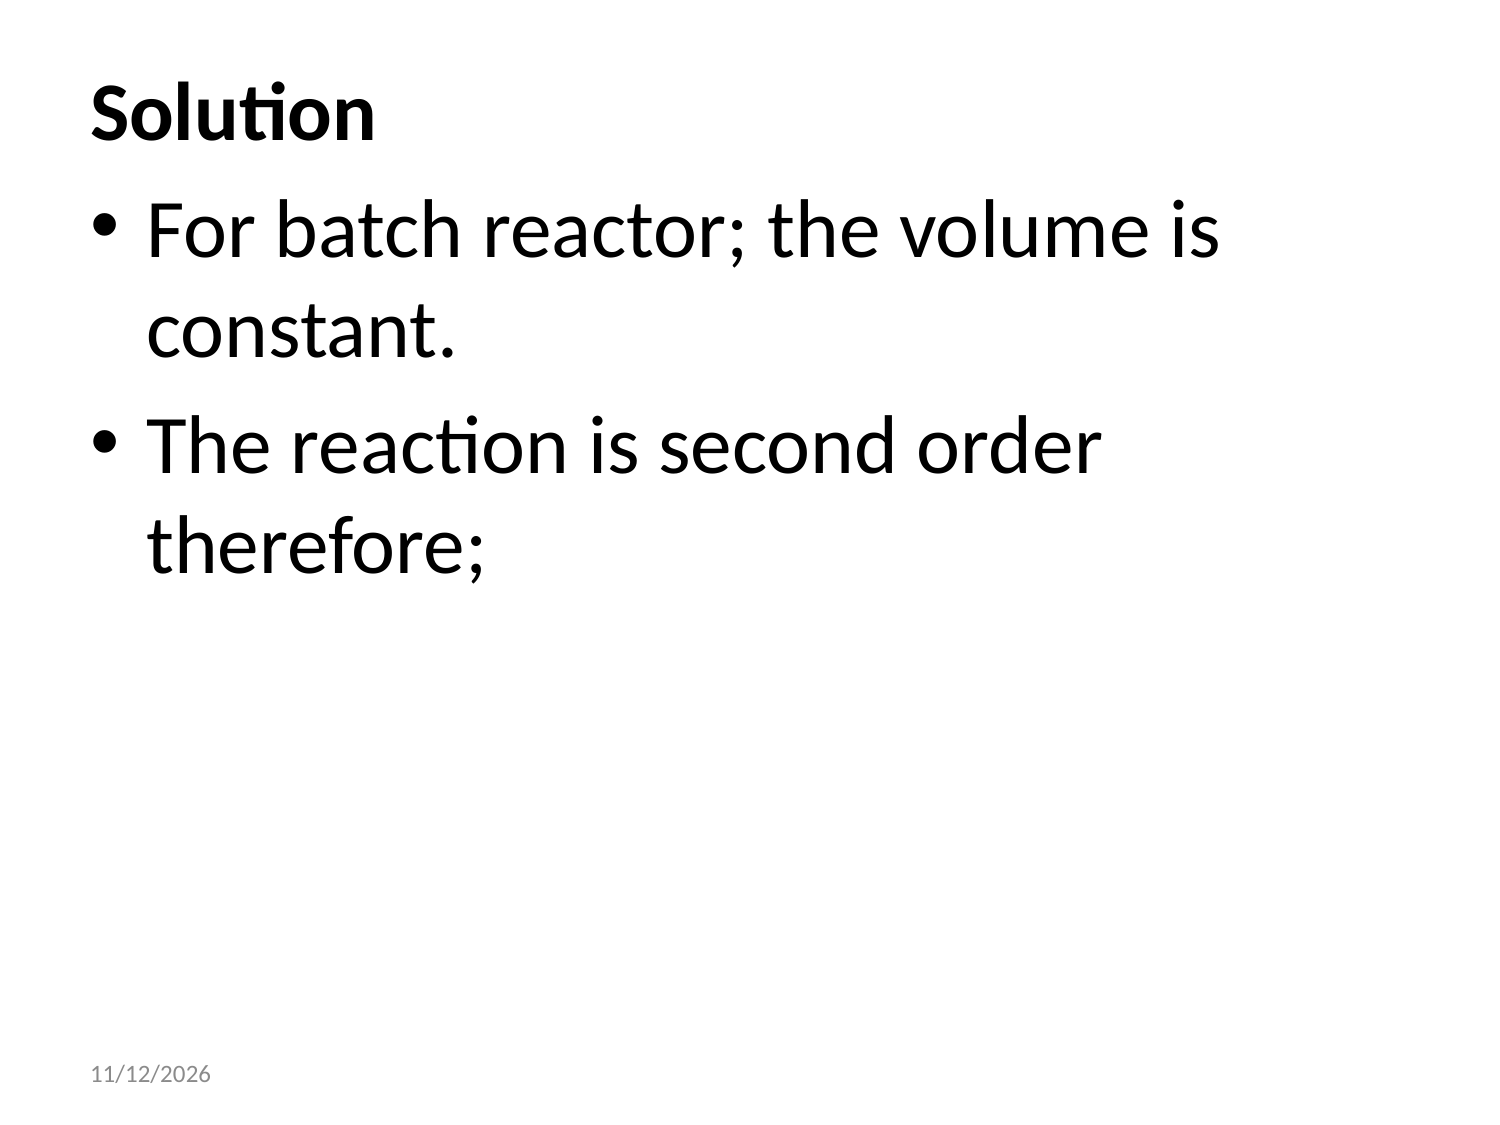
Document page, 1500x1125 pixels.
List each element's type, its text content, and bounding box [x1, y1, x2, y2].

slide_number 14-Oct-21 [75, 1042, 425, 1103]
